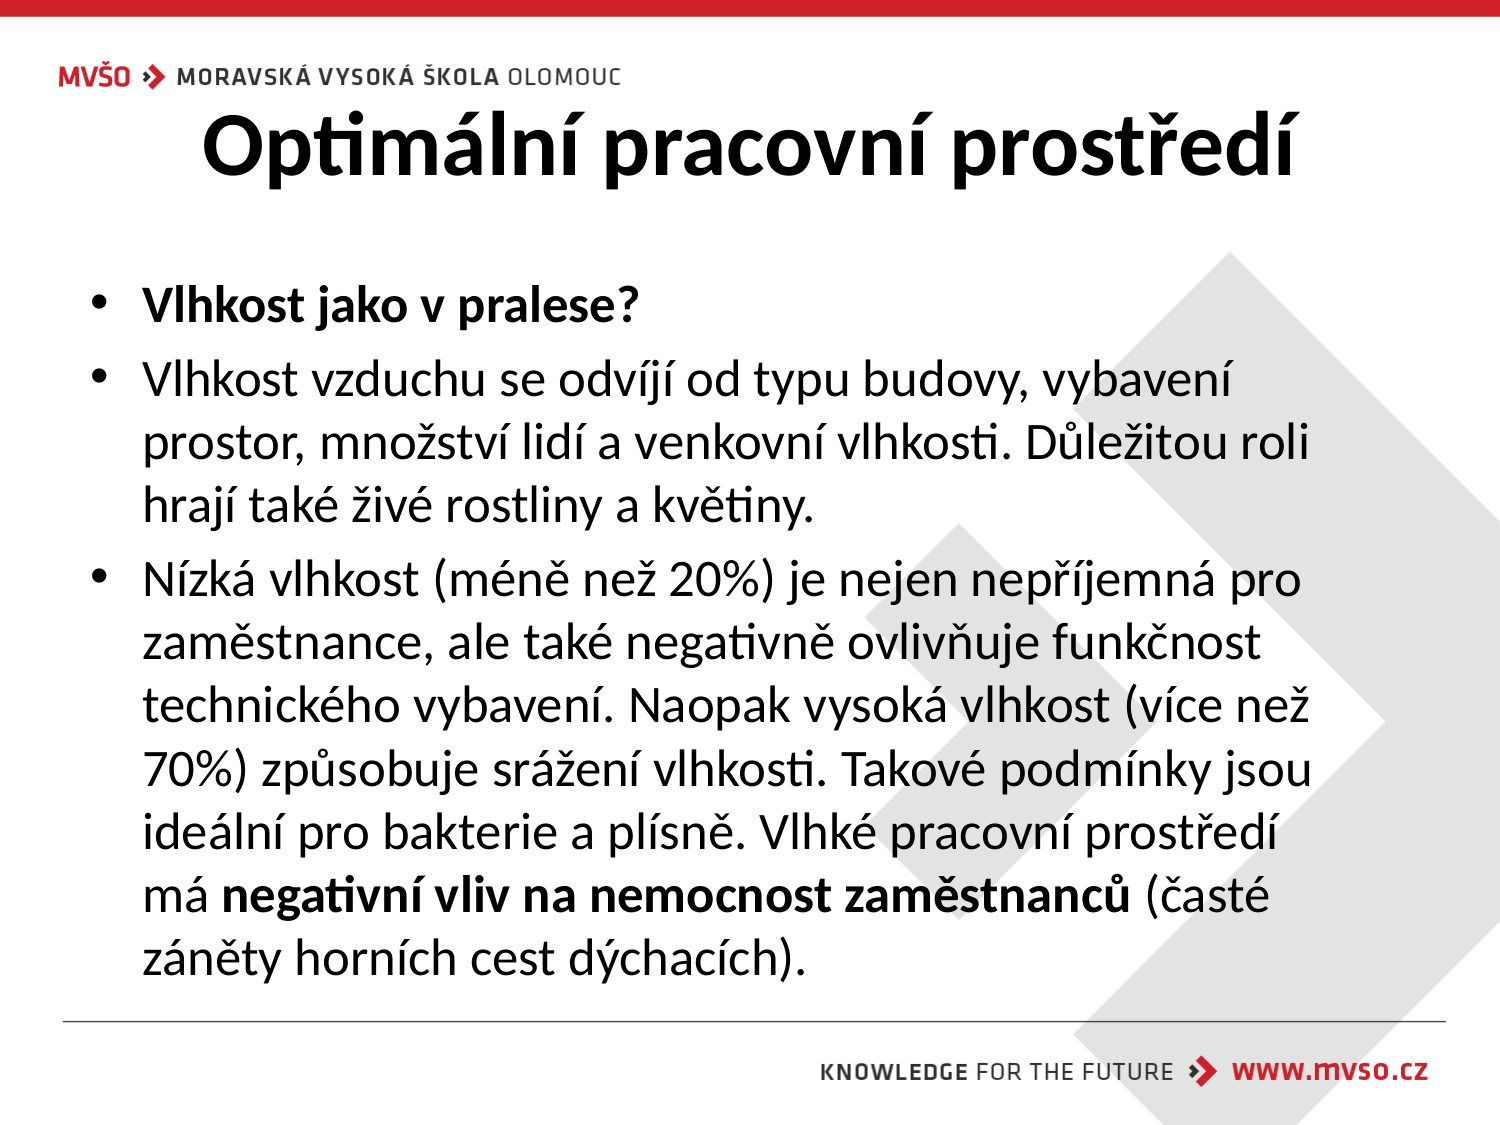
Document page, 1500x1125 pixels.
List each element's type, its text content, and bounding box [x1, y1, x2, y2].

list Vlhkost jako v pralese? Vlhkost vzduchu se odvíjí od typu budovy, vybavení prostor, množství lidí a venkovní vlhkosti. Důležitou roli hrají také živé rostliny a květiny. Nízká vlhkost (méně než 20%) je nejen nepříjemná pro zaměstnance, ale také negativně ovlivňuje funkčnost technického vybavení. Naopak vysoká vlhkost (více než 70%) způsobuje srážení vlhkosti. Takové podmínky jsou ideální pro bakterie a plísně. Vlhké pracovní prostředí má negativní vliv na nemocnost zaměstnanců (časté záněty horních cest dýchacích). [75, 262, 1425, 1005]
title Optimální pracovní prostředí [75, 45, 1425, 233]
picture [0, 0, 1500, 1125]
